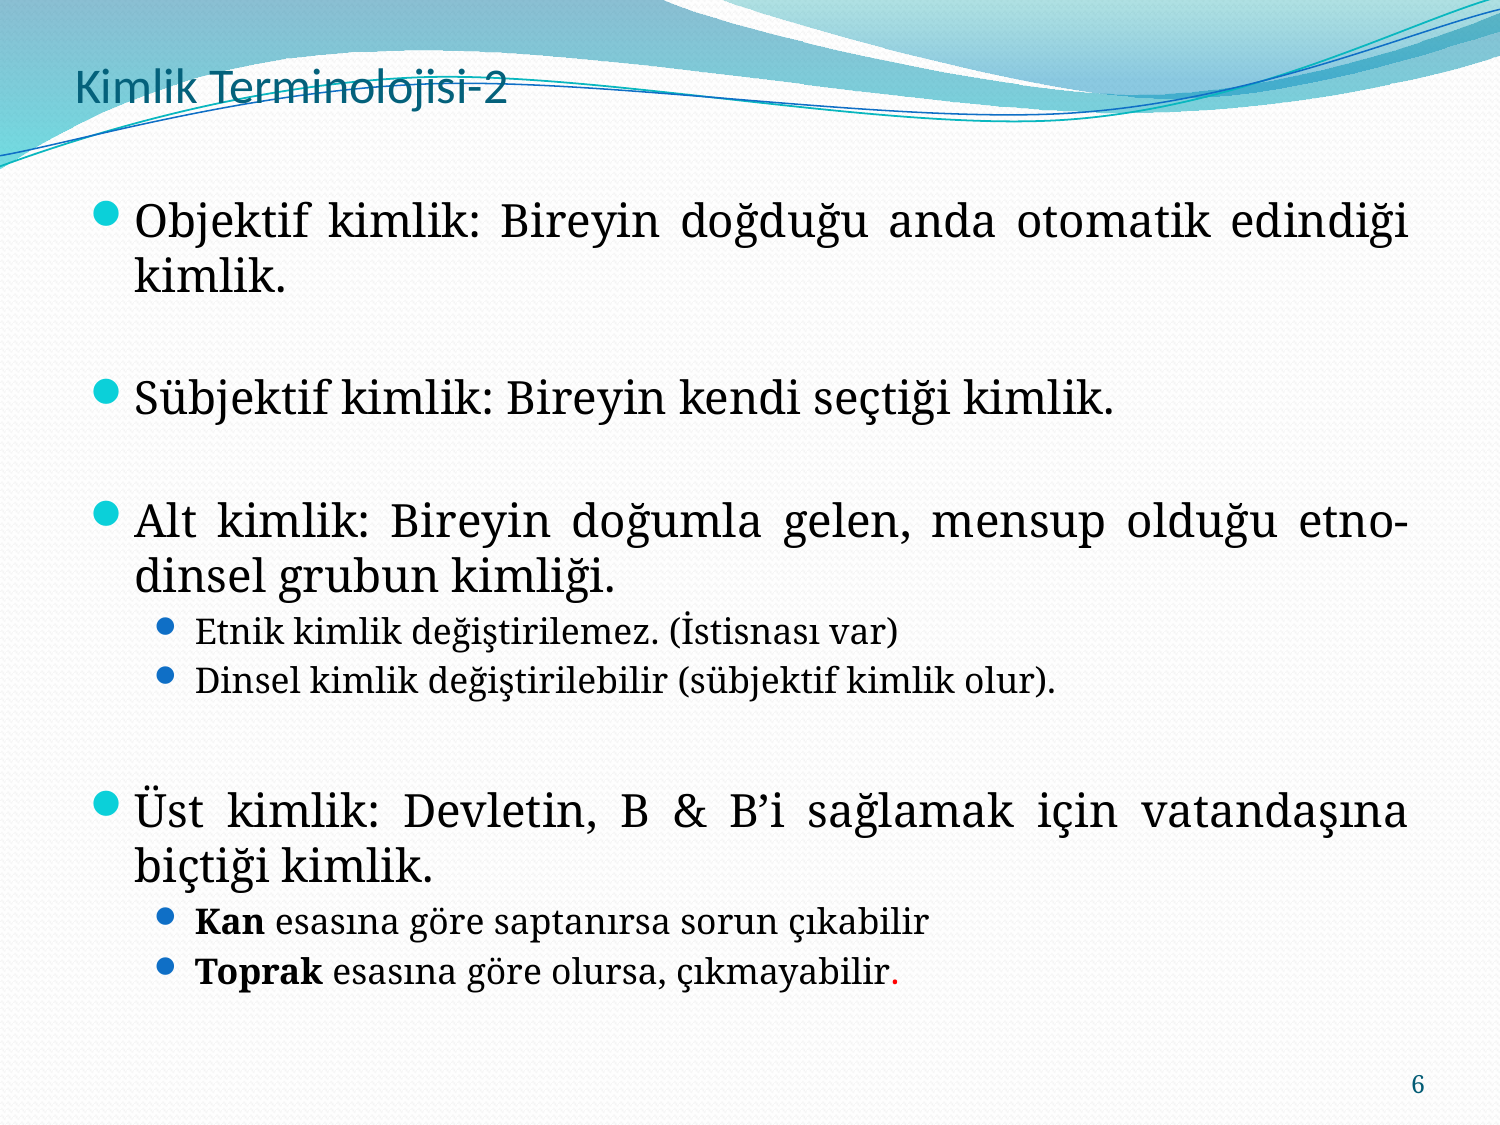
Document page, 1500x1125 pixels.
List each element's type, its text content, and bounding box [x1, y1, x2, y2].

title Kimlik Terminolojisi-2 [75, 19, 1425, 114]
list Objektif kimlik: Bireyin doğduğu anda otomatik edindiği kimlik. Sübjektif kimlik: Bireyin kendi seçtiği kimlik. Alt kimlik: Bireyin doğumla gelen, mensup olduğu etno-dinsel grubun kimliği. Etnik kimlik değiştirilemez. (İstisnası var) Dinsel kimlik değiştirilebilir (sübjektif kimlik olur). Üst kimlik: Devletin, B & B’i sağlamak için vatandaşına biçtiği kimlik. Kan esasına göre saptanırsa sorun çıkabilir Toprak esasına göre olursa, çıkmayabilir. [75, 184, 1425, 1071]
slide_number 6 [1299, 1042, 1425, 1103]
